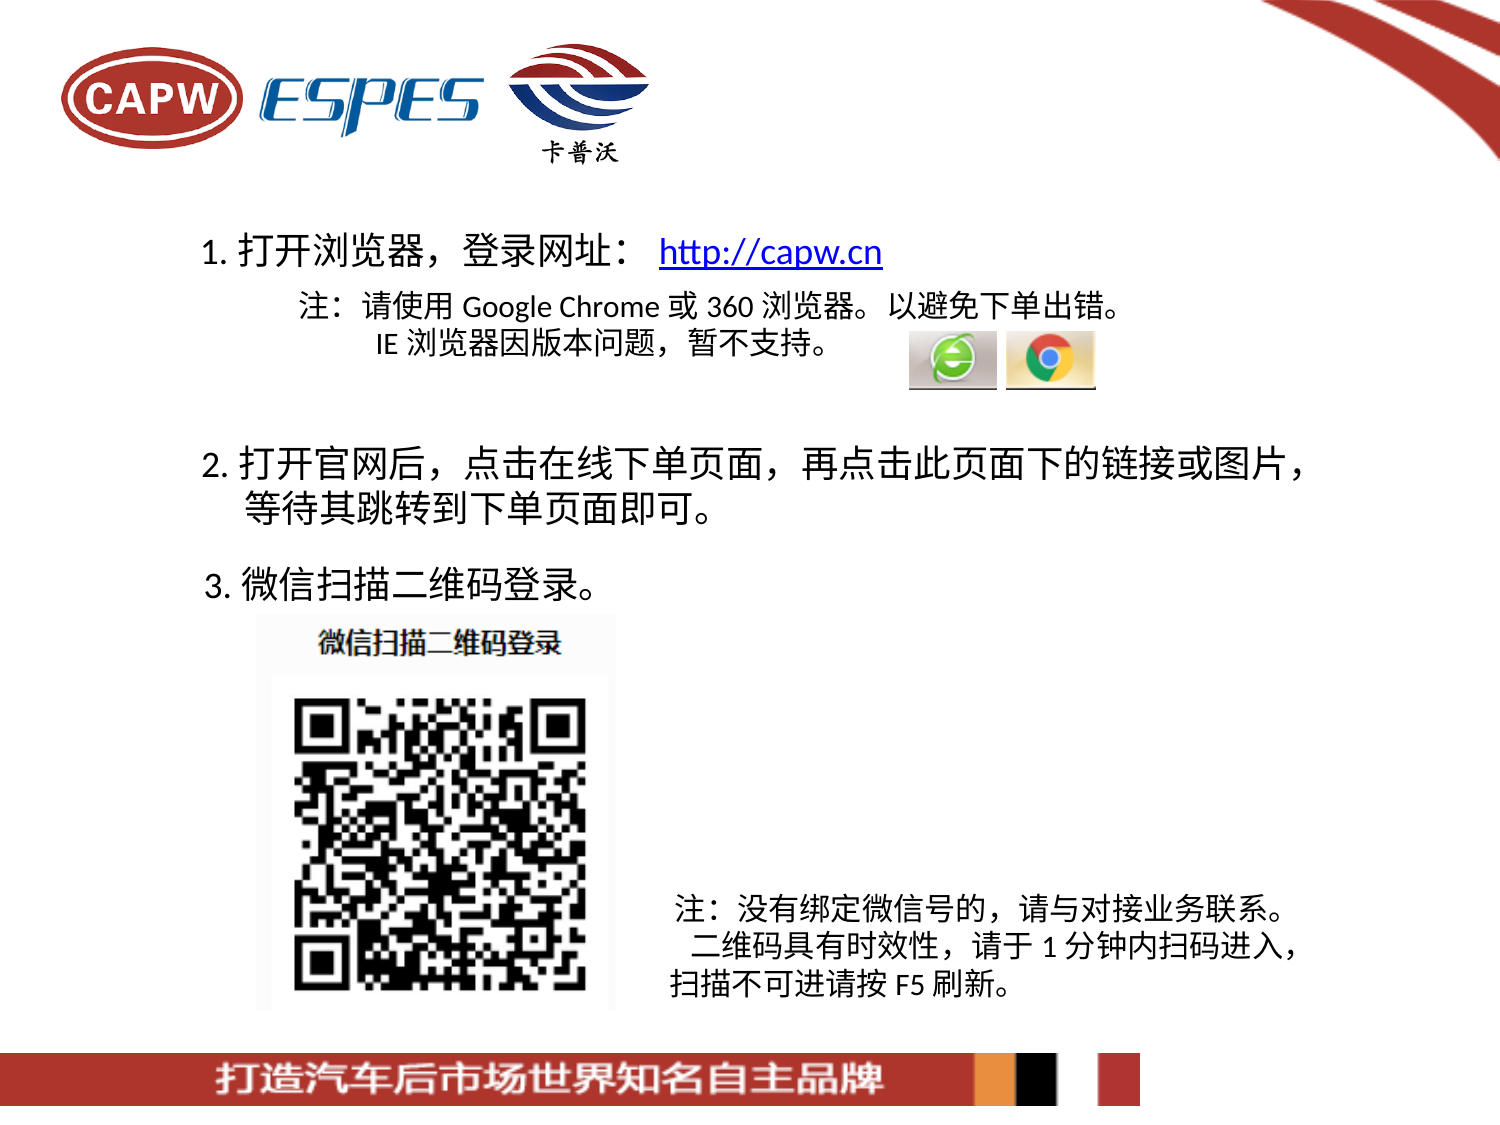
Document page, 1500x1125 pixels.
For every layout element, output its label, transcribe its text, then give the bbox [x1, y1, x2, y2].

text_box 2.打开官网后，点击在线下单页面，再点击此页面下的链接或图片， 等待其跳转到下单页面即可。 [186, 432, 1342, 538]
picture [255, 614, 617, 1011]
picture [253, 30, 680, 185]
picture [1005, 331, 1096, 390]
picture [61, 47, 243, 150]
picture [0, 1053, 1141, 1107]
text_box 注：请使用Google Chrome或360浏览器。以避免下单出错。 IE浏览器因版本问题，暂不支持。 [283, 278, 1375, 369]
text_box 1.打开浏览器，登录网址：http://capw.cn [185, 219, 898, 280]
picture [908, 331, 997, 390]
text_box 注：没有绑定微信号的，请与对接业务联系。 二维码具有时效性，请于1分钟内扫码进入， 扫描不可进请按F5刷新。 [621, 881, 1299, 1009]
text_box 3.微信扫描二维码登录。 [188, 553, 631, 614]
picture [1260, 0, 1500, 161]
